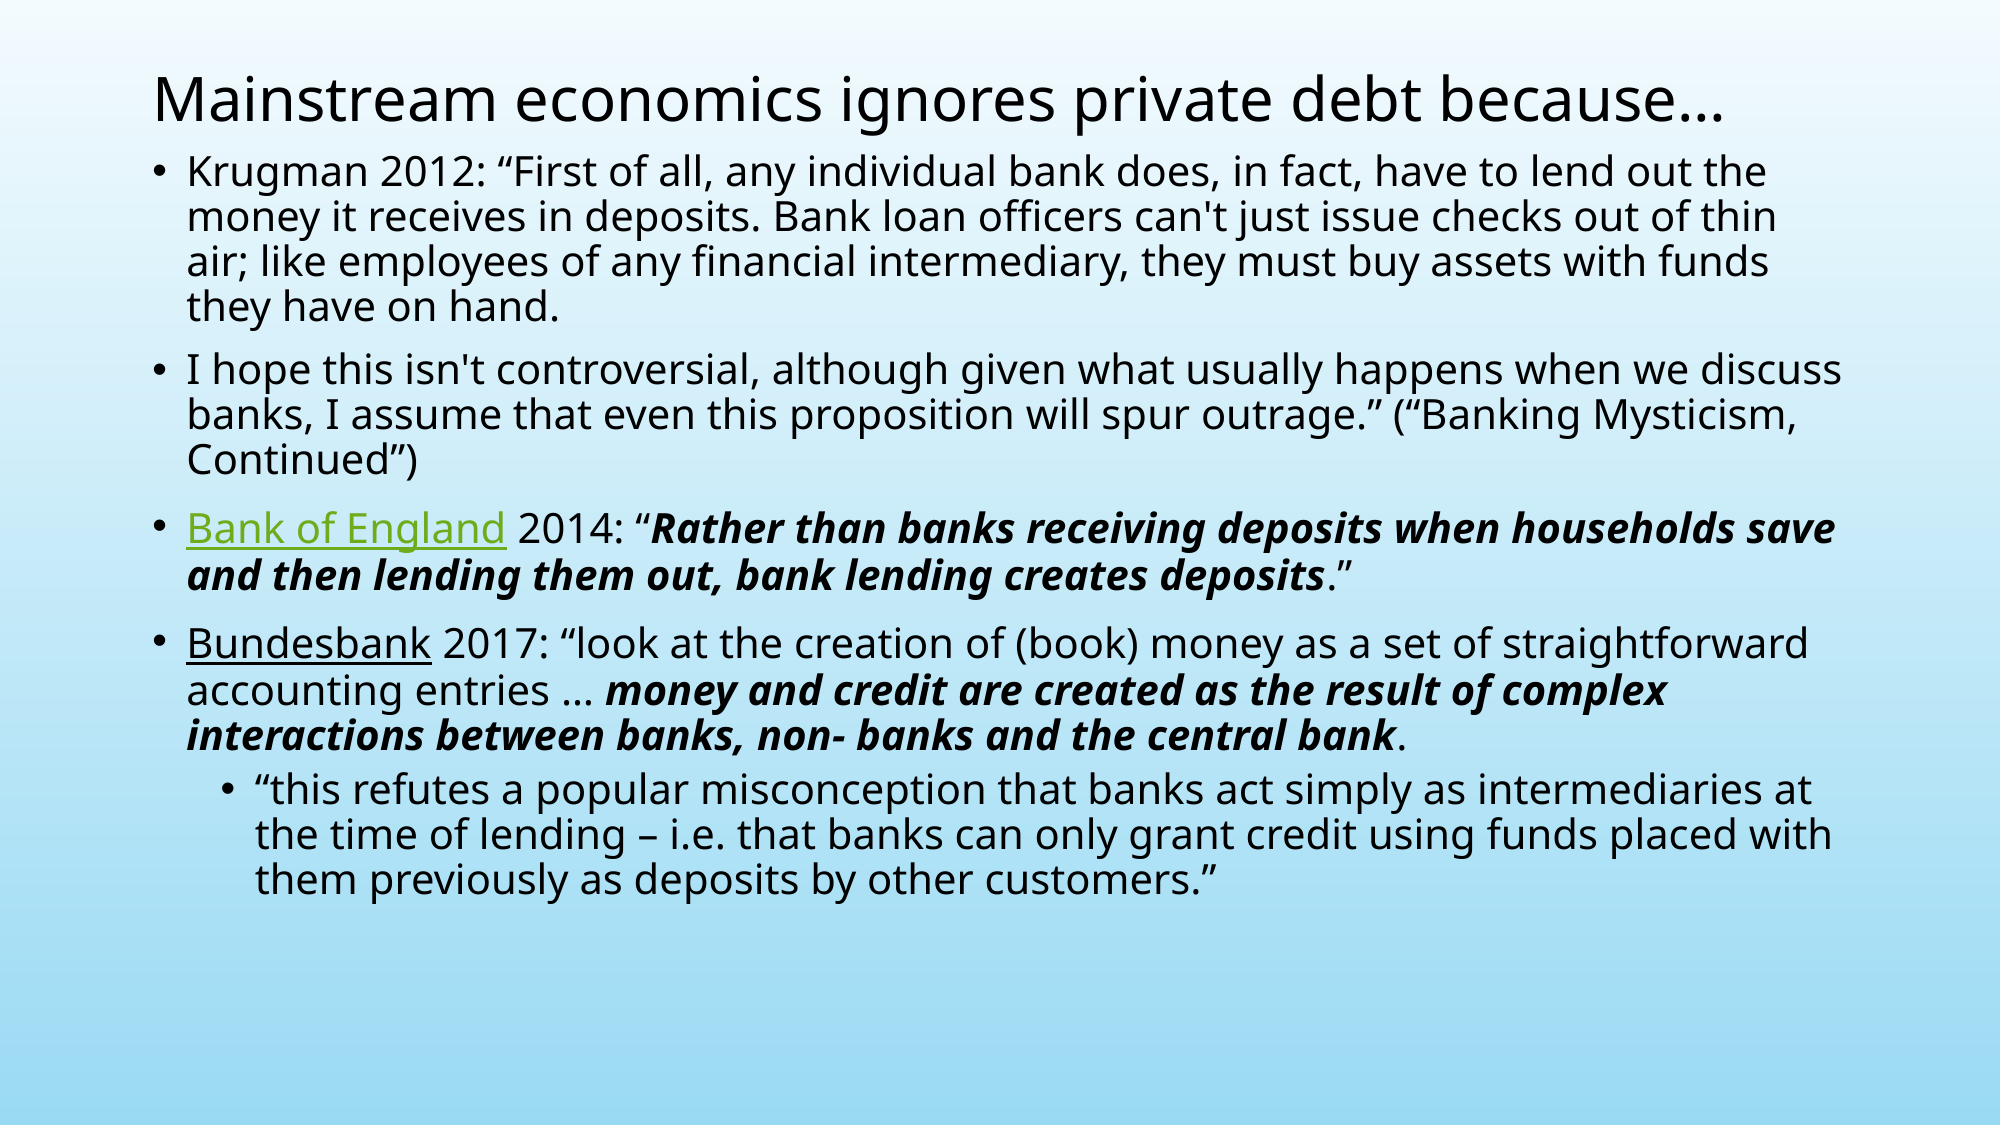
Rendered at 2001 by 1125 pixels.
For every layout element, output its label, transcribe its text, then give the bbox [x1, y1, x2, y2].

list Krugman 2012: “First of all, any individual bank does, in fact, have to lend out the money it receives in deposits. Bank loan officers can't just issue checks out of thin air; like employees of any financial intermediary, they must buy assets with funds they have on hand. I hope this isn't controversial, although given what usually happens when we discuss banks, I assume that even this proposition will spur outrage.” (“Banking Mysticism, Continued”) Bank of England 2014: “Rather than banks receiving deposits when households save and then lending them out, bank lending creates deposits.” Bundesbank 2017: “look at the creation of (book) money as a set of straightforward accounting entries … money and credit are created as the result of complex interactions between banks, non- banks and the central bank. “this refutes a popular misconception that banks act simply as intermediaries at the time of lending – i.e. that banks can only grant credit using funds placed with them previously as deposits by other customers.” [137, 142, 1863, 927]
title Mainstream economics ignores private debt because… [137, 59, 1863, 142]
